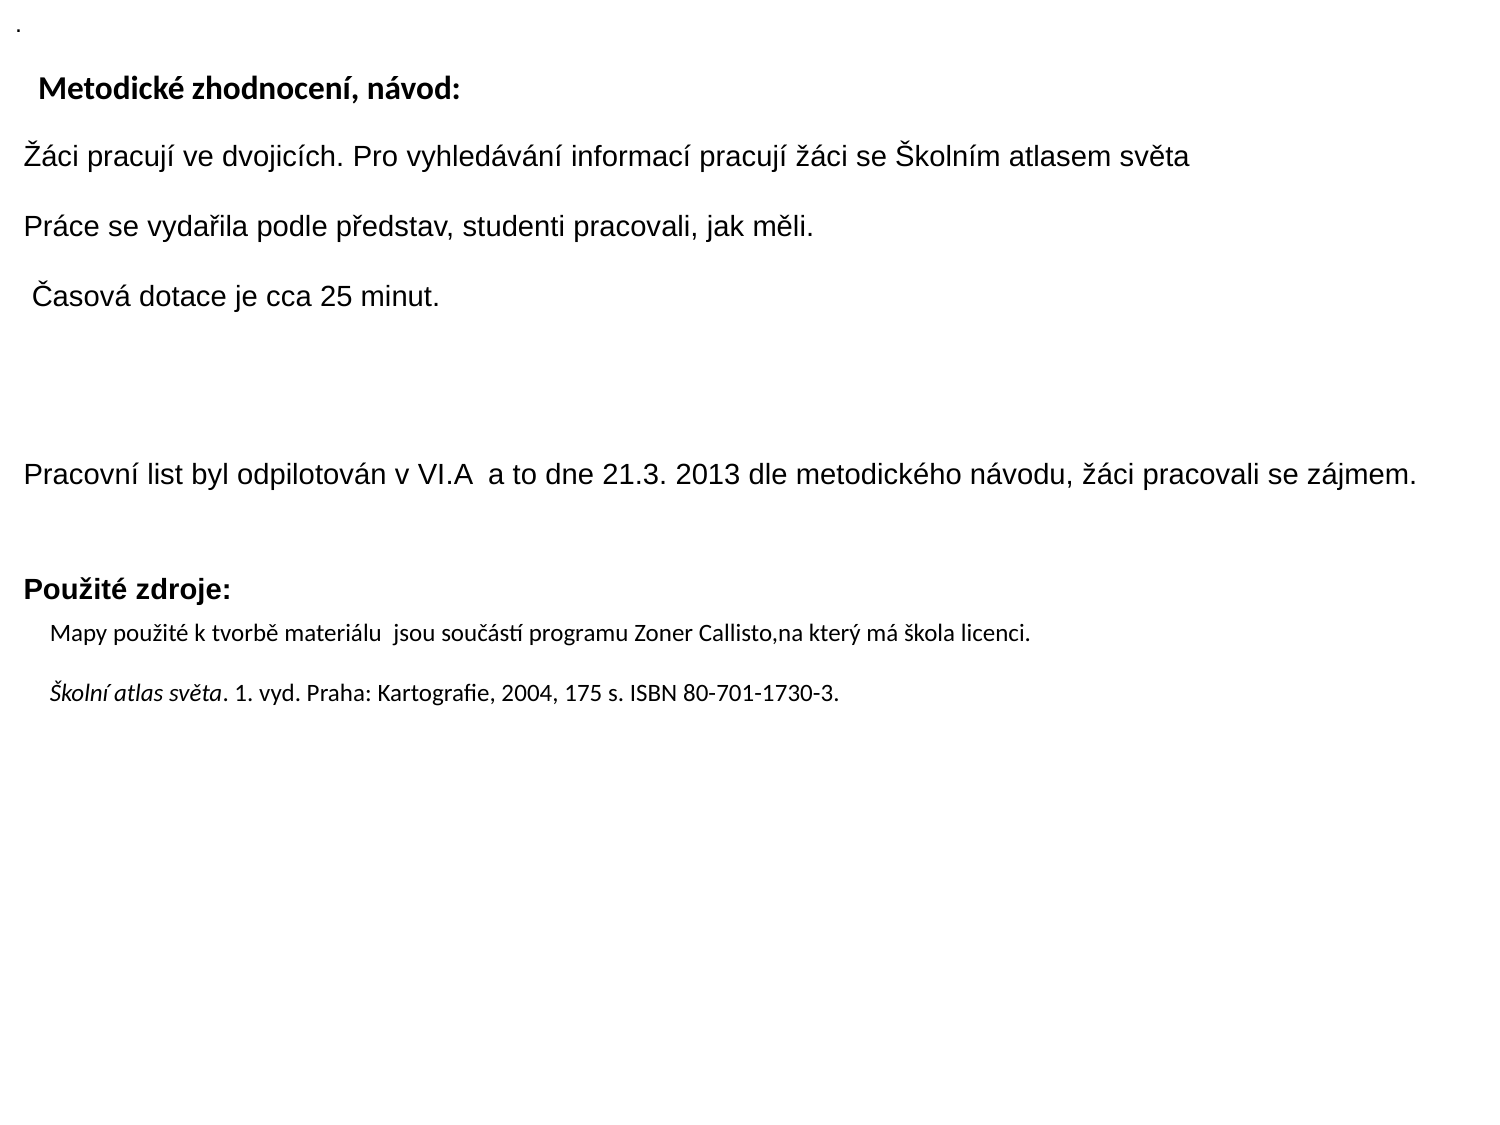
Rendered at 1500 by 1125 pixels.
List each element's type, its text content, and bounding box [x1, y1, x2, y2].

text_box Žáci pracují ve dvojicích. Pro vyhledávání informací pracují žáci se Školním atlasem světa Práce se vydařila podle představ, studenti pracovali, jak měli. Časová dotace je cca 25 minut. [0, 129, 1500, 320]
text_box Mapy použité k tvorbě materiálu jsou součástí programu Zoner Callisto,na který má škola licenci. Školní atlas světa. 1. vyd. Praha: Kartografie, 2004, 175 s. ISBN 80-701-1730-3. [35, 609, 1465, 714]
text_box Použité zdroje: [0, 562, 1500, 718]
text_box Metodické zhodnocení, návod: [23, 58, 1102, 114]
text_box Pracovní list byl odpilotován v VI.A a to dne 21.3. 2013 dle metodického návodu, žáci pracovali se zájmem. [0, 447, 1500, 498]
text_box . [0, 0, 38, 46]
